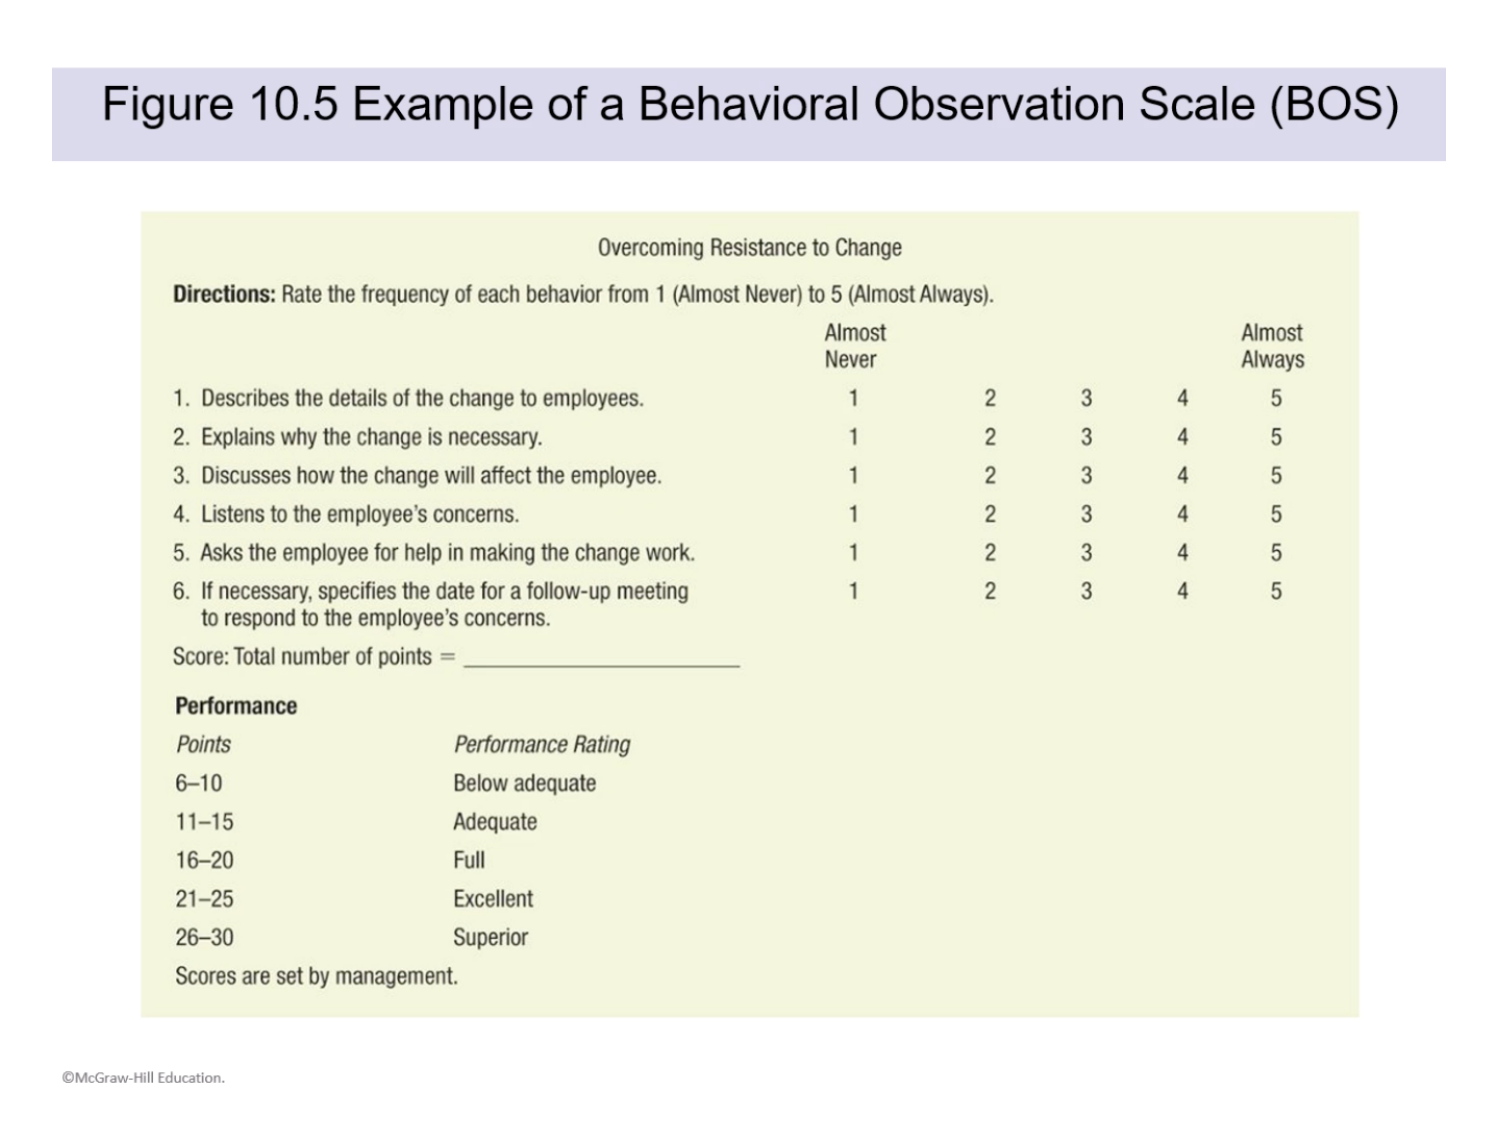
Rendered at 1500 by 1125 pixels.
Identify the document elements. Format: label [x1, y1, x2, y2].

picture [51, 37, 1447, 1088]
